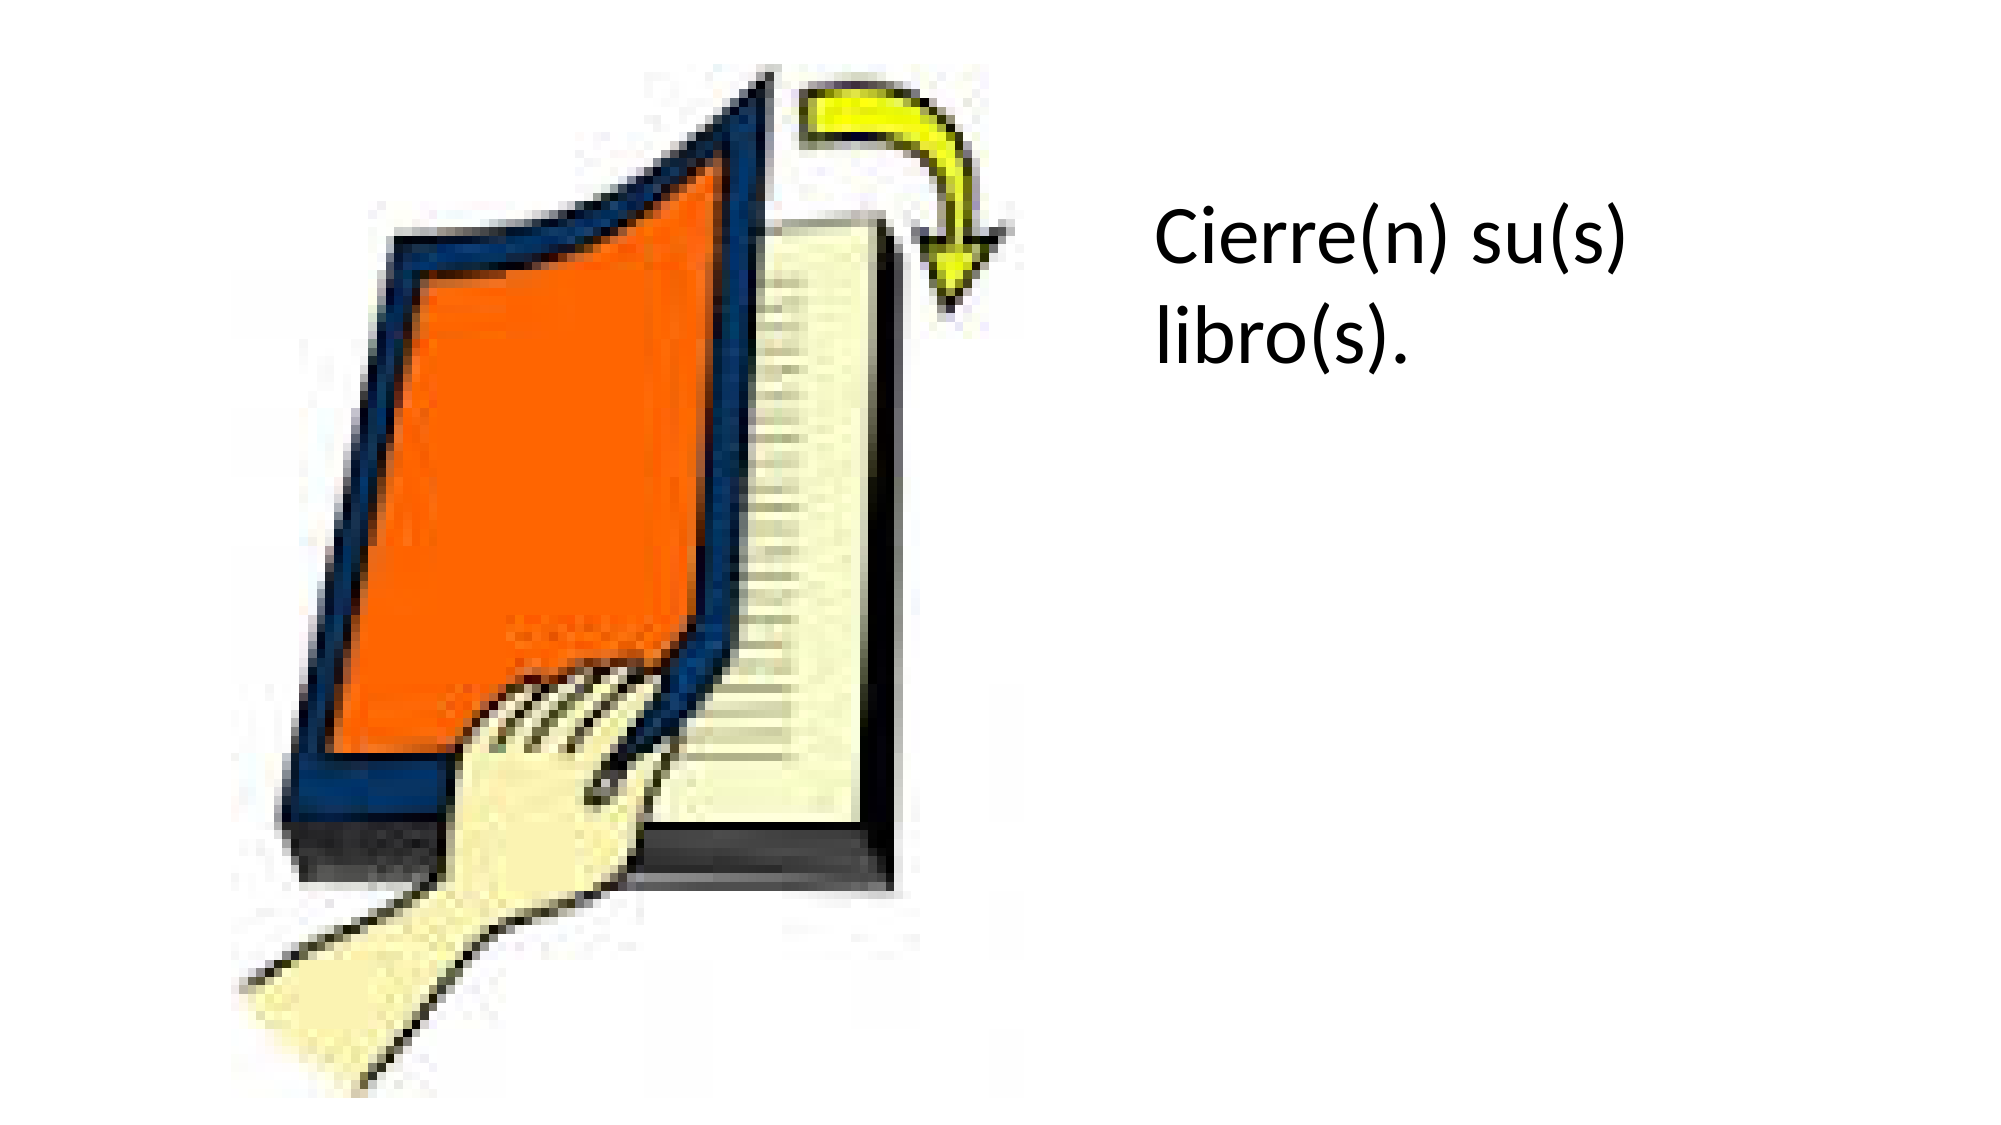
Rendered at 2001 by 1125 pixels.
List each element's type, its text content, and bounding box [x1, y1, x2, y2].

picture [231, 64, 1024, 1098]
text_box Cierre(n) su(s) libro(s). [1139, 173, 1881, 388]
